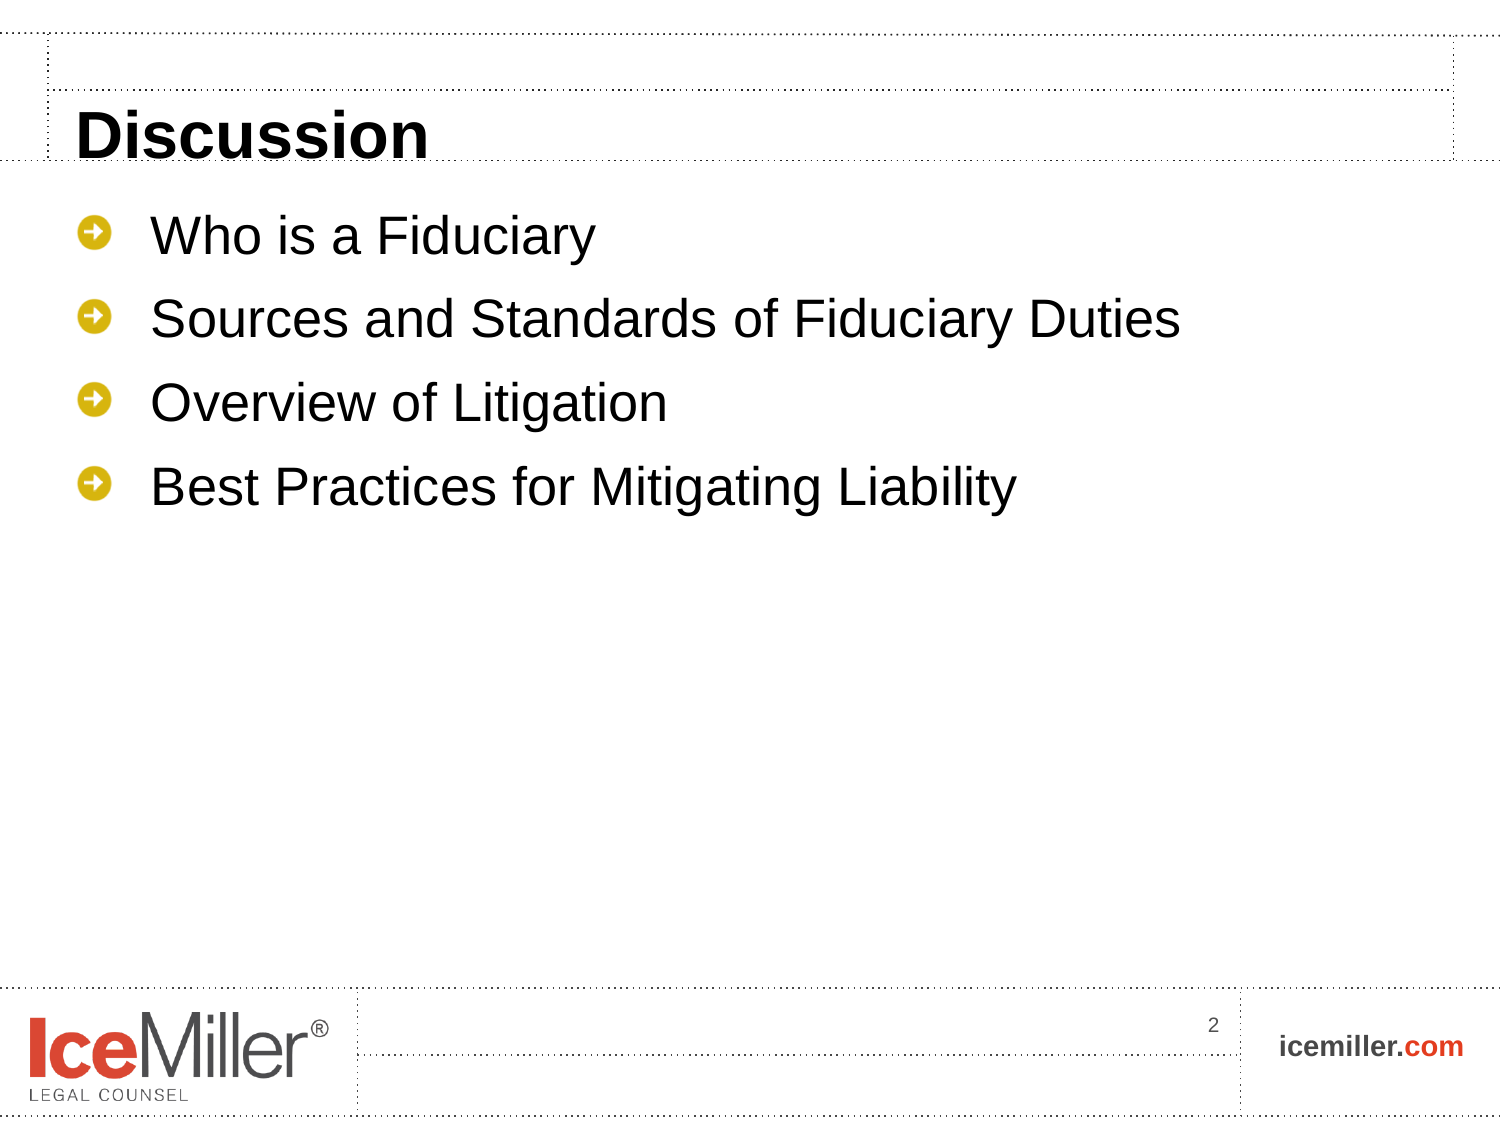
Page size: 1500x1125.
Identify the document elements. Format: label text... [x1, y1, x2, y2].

picture [75, 464, 113, 503]
picture [75, 380, 113, 419]
picture [75, 213, 113, 252]
list Who is a Fiduciary Sources and Standards of Fiduciary Duties Overview of Litigation Best Practices for Mitigating Liability [75, 200, 1438, 975]
picture [75, 297, 113, 336]
slide_number 2 [887, 994, 1235, 1055]
picture [30, 1012, 338, 1101]
title Discussion [75, 37, 1425, 172]
